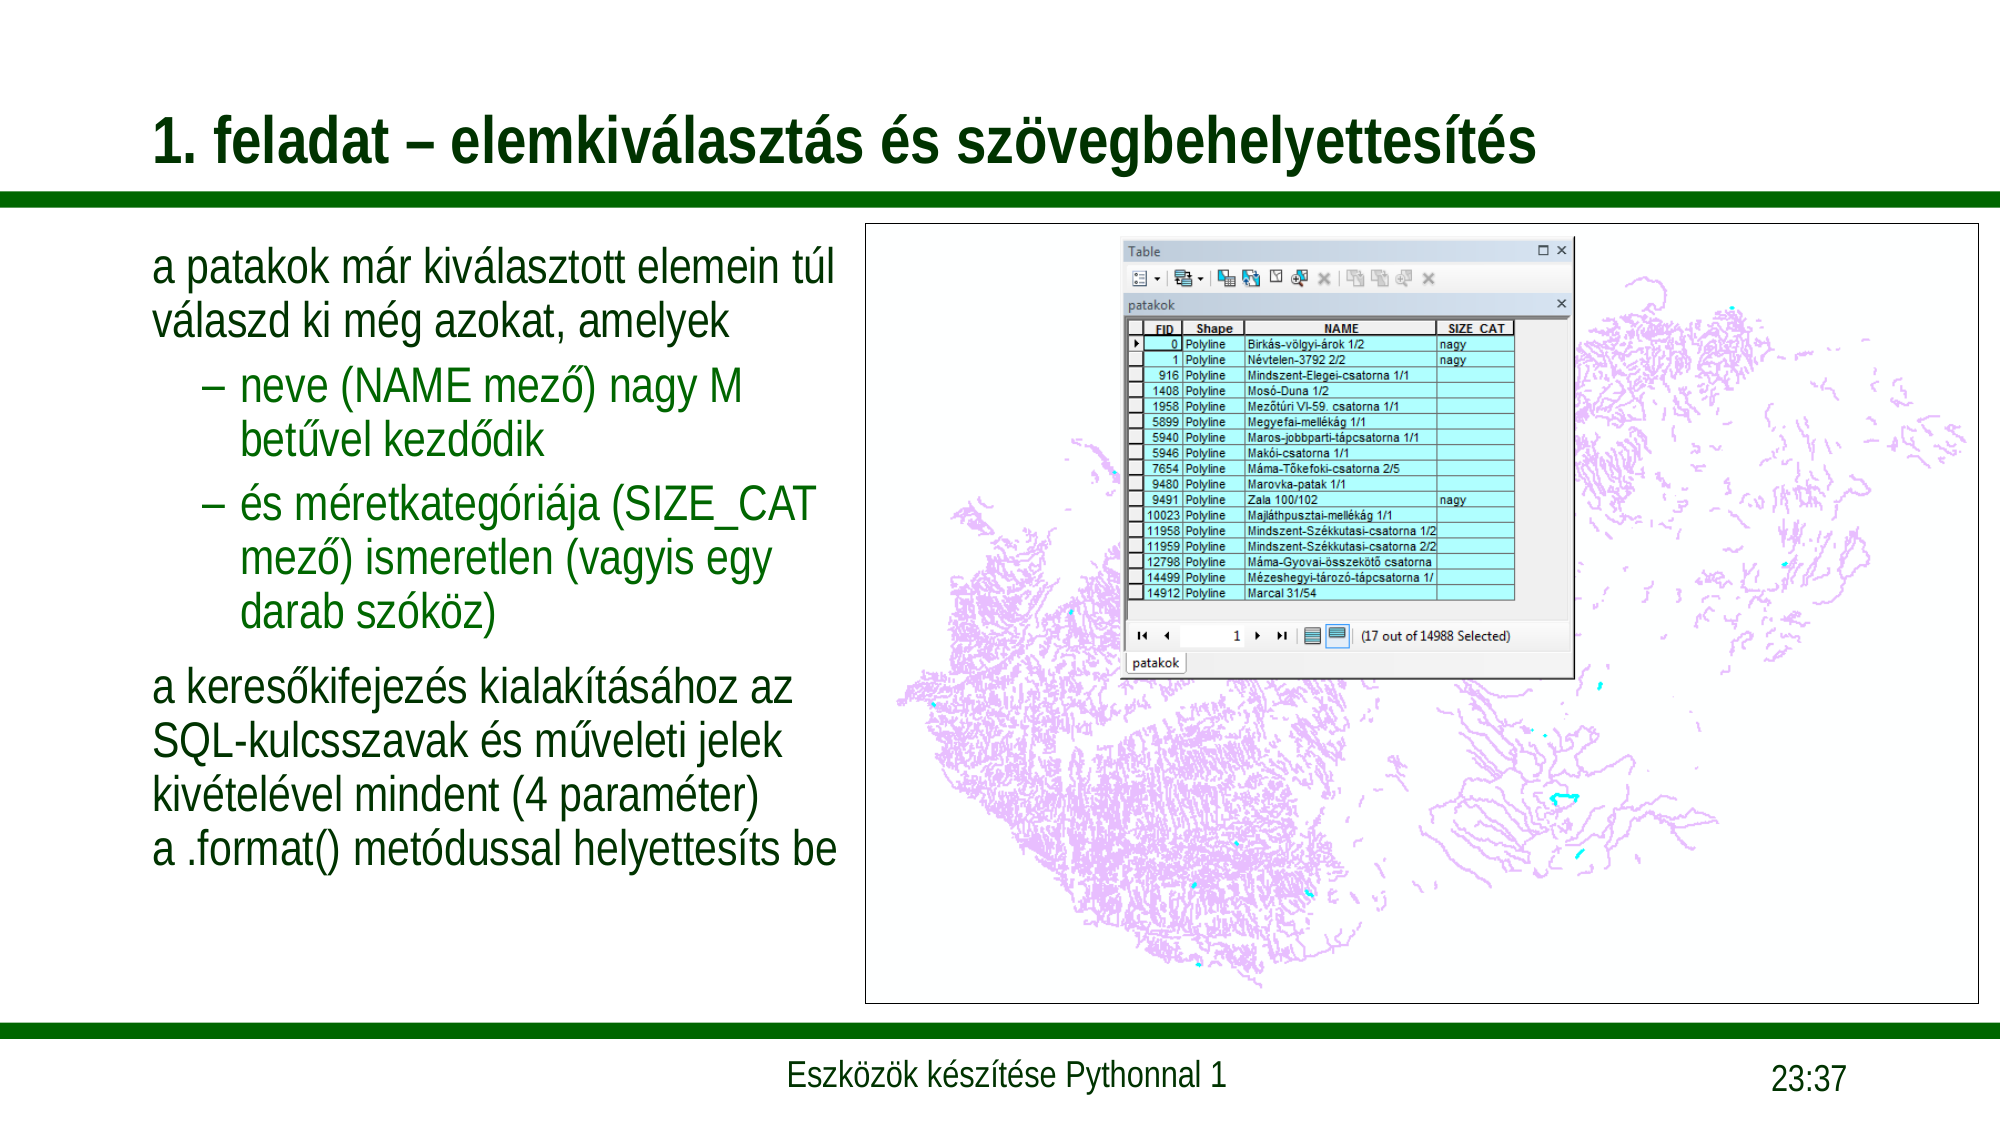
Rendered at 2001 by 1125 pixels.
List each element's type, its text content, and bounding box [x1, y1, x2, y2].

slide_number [1390, 1046, 1863, 1106]
picture [865, 223, 1979, 1004]
title 1. feladat – elemkiválasztás és szövegbehelyettesítés [137, 28, 1863, 186]
list a patakok már kiválasztott elemein túl válaszd ki még azokat, amelyek neve (NAME mező) nagy M betűvel kezdődik és méretkategóriája (SIZE_CAT mező) ismeretlen (vagyis egy darab szóköz) a keresőkifejezés kialakításához az SQL-kulcsszavak és műveleti jelek kivételével mindent (4 paraméter) a .format() metódussal helyettesíts be [137, 233, 866, 1014]
